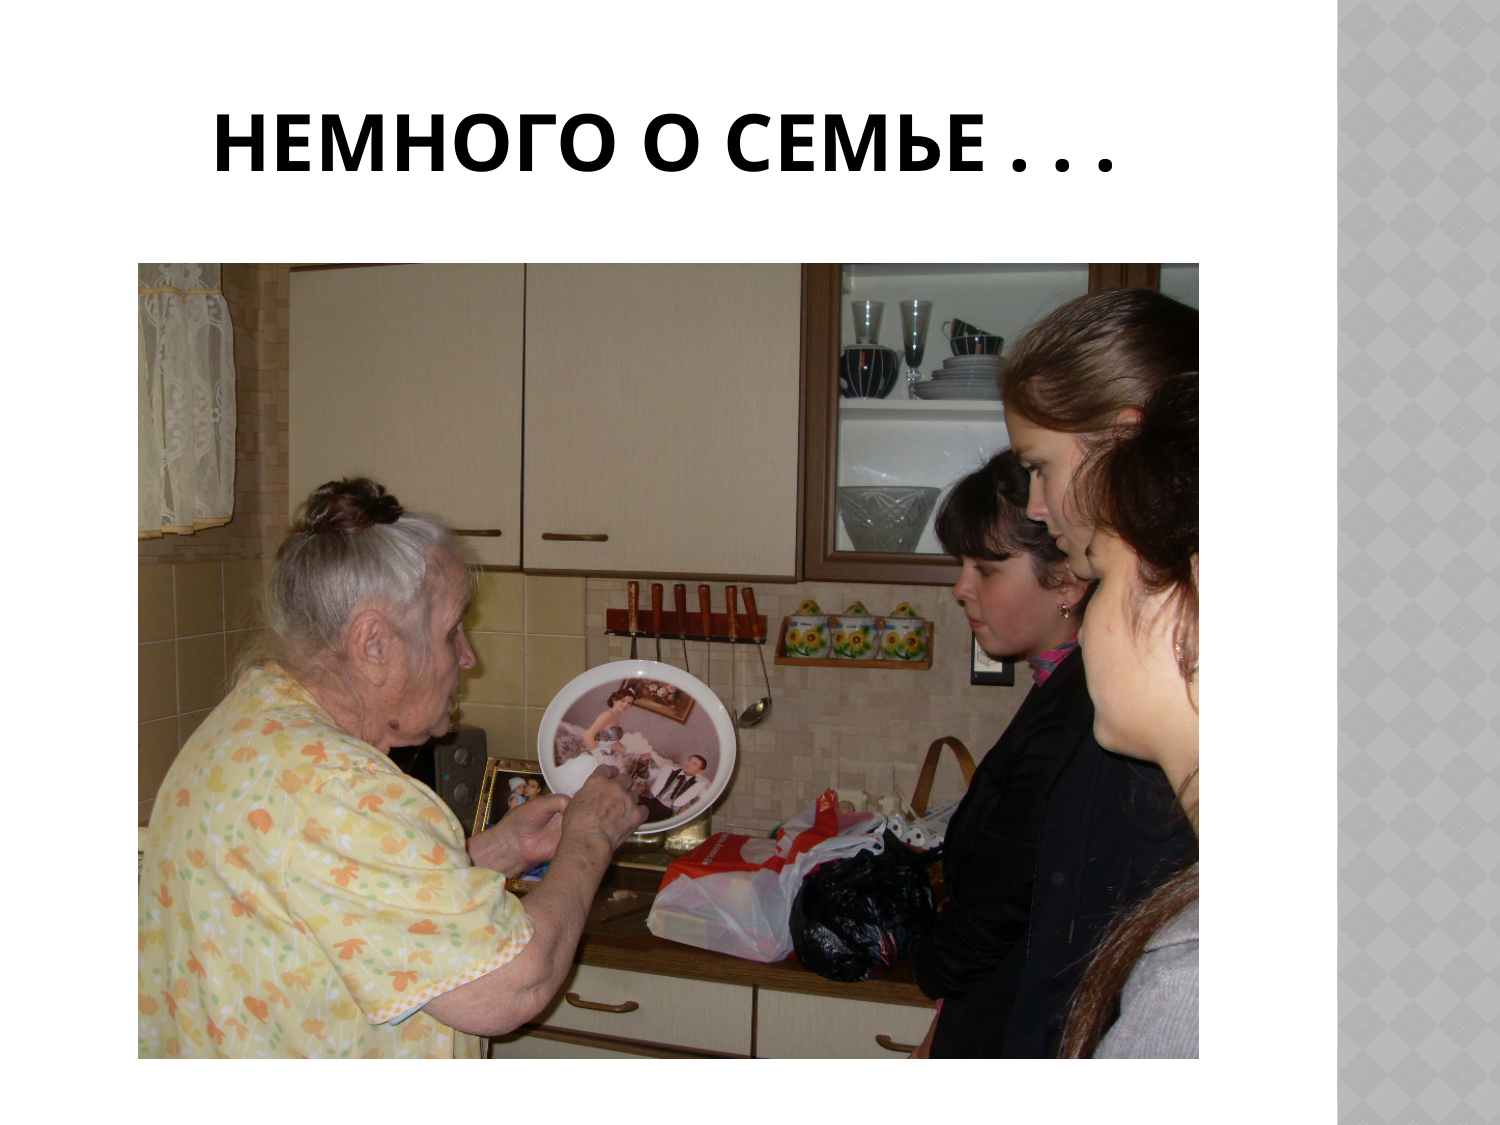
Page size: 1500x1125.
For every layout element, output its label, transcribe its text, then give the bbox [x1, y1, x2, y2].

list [138, 263, 1200, 1060]
title Немного о семье . . . [70, 0, 1258, 188]
